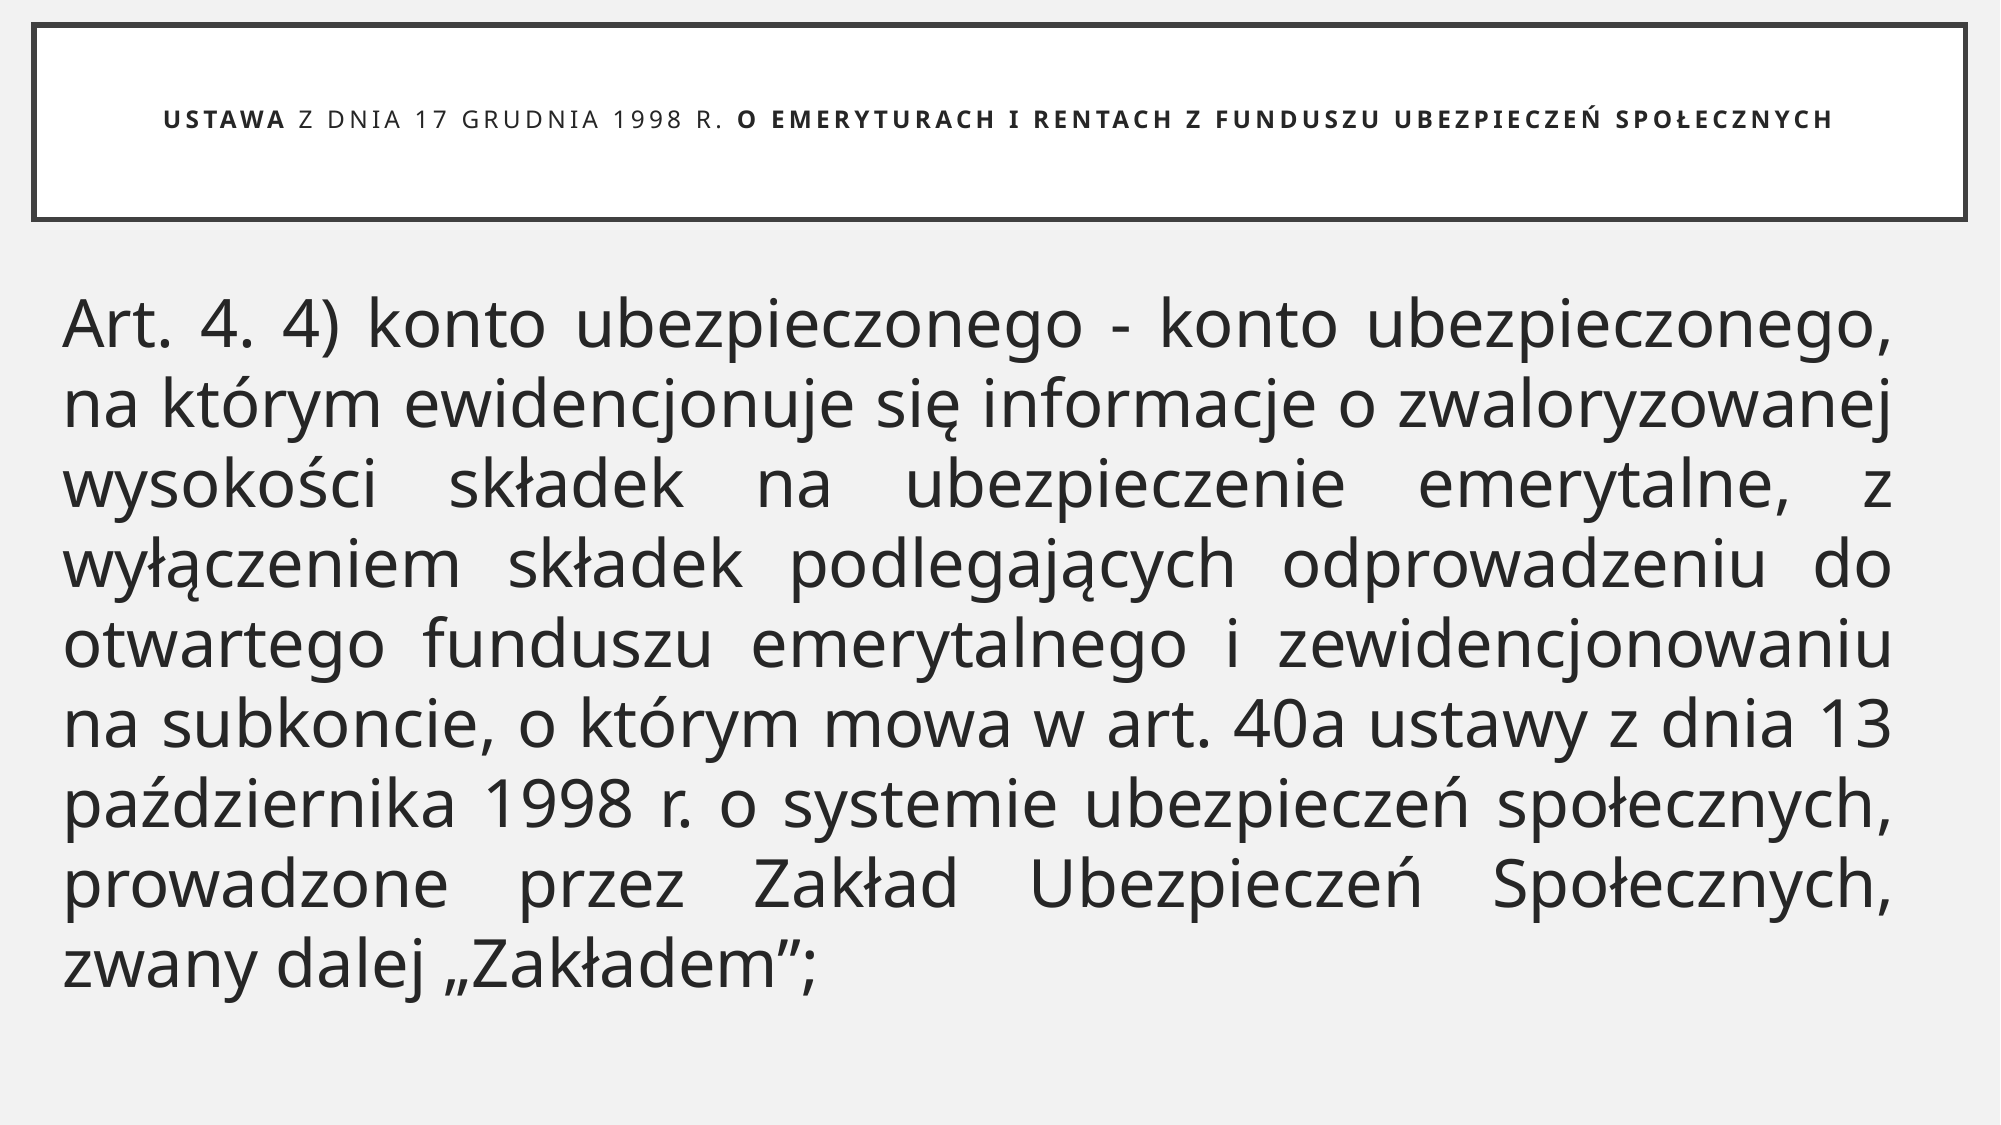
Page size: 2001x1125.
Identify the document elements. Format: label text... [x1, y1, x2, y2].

list Art. 4. 4) konto ubezpieczonego - konto ubezpieczonego, na którym ewidencjonuje się informacje o zwaloryzowanej wysokości składek na ubezpieczenie emerytalne, z wyłączeniem składek podlegających odprowadzeniu do otwartego funduszu emerytalnego i zewidencjonowaniu na subkoncie, o którym mowa w art. 40a ustawy z dnia 13 października 1998 r. o systemie ubezpieczeń społecznych, prowadzone przez Zakład Ubezpieczeń Społecznych, zwany dalej „Zakładem”; [47, 273, 1912, 1039]
title Ustawa z dnia 17 grudnia 1998 r. o emeryturach i rentach z Funduszu Ubezpieczeń Społecznych [31, 22, 1968, 222]
